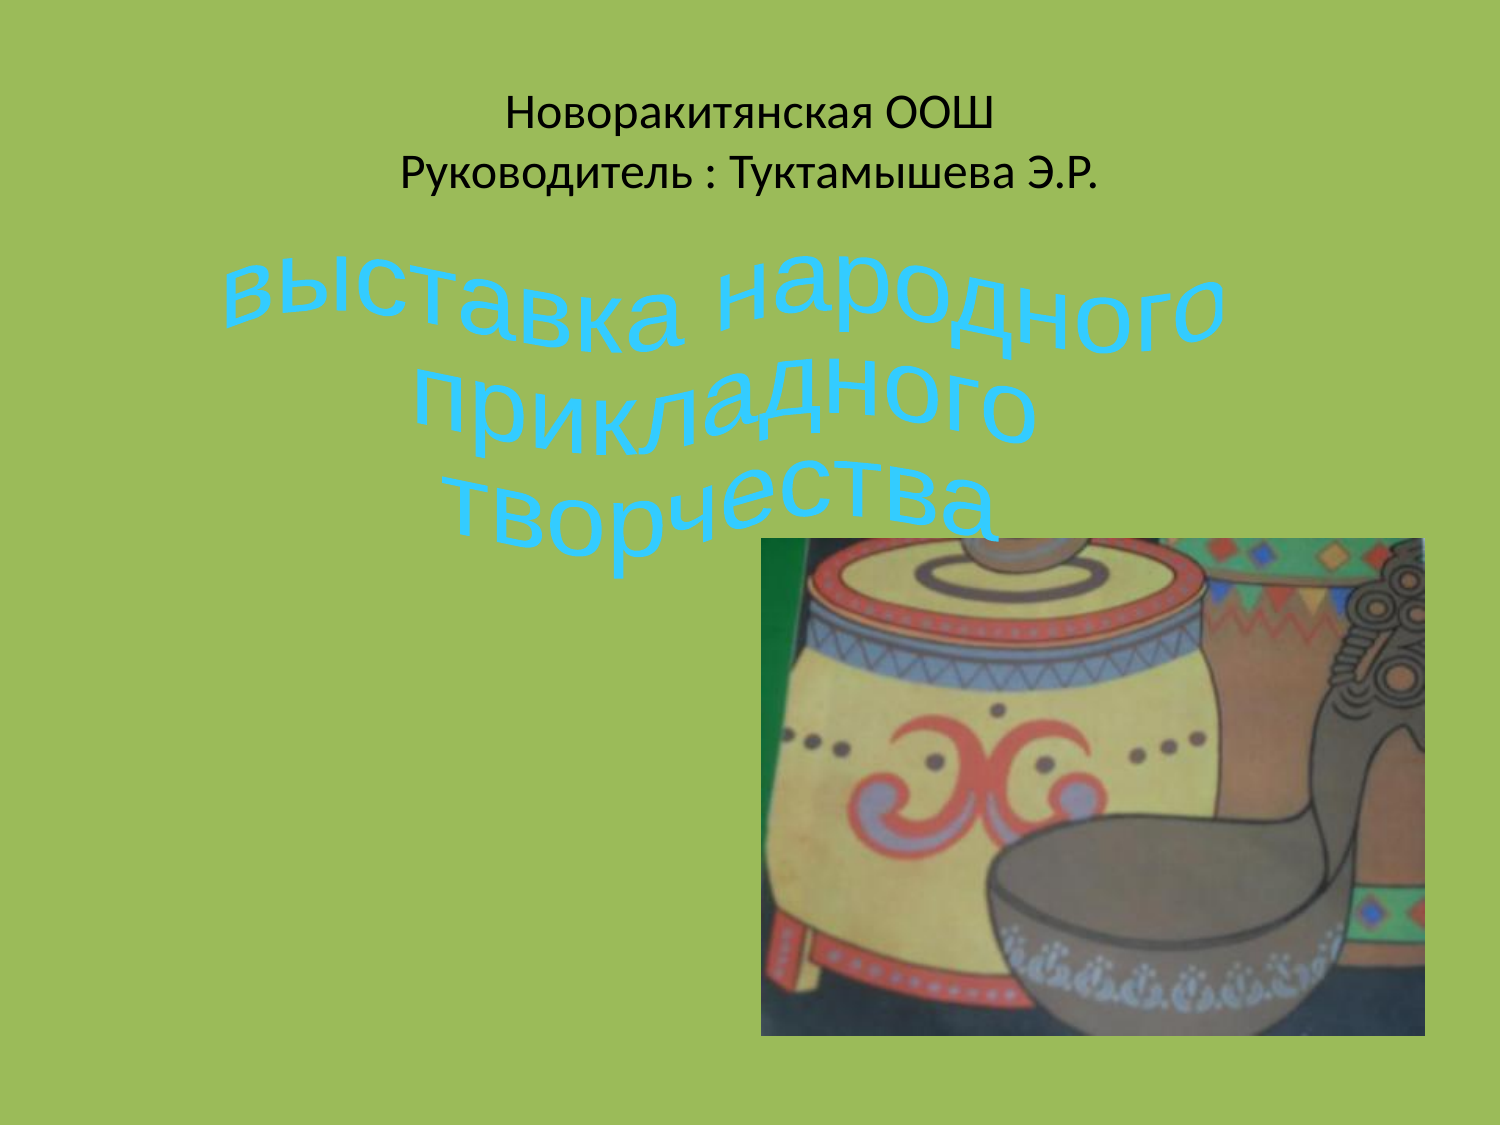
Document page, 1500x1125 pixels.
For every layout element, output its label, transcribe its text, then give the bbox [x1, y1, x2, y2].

title Новоракитянская ООШ Руководитель : Туктамышева Э.Р. [75, 45, 1425, 233]
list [761, 538, 1425, 1036]
